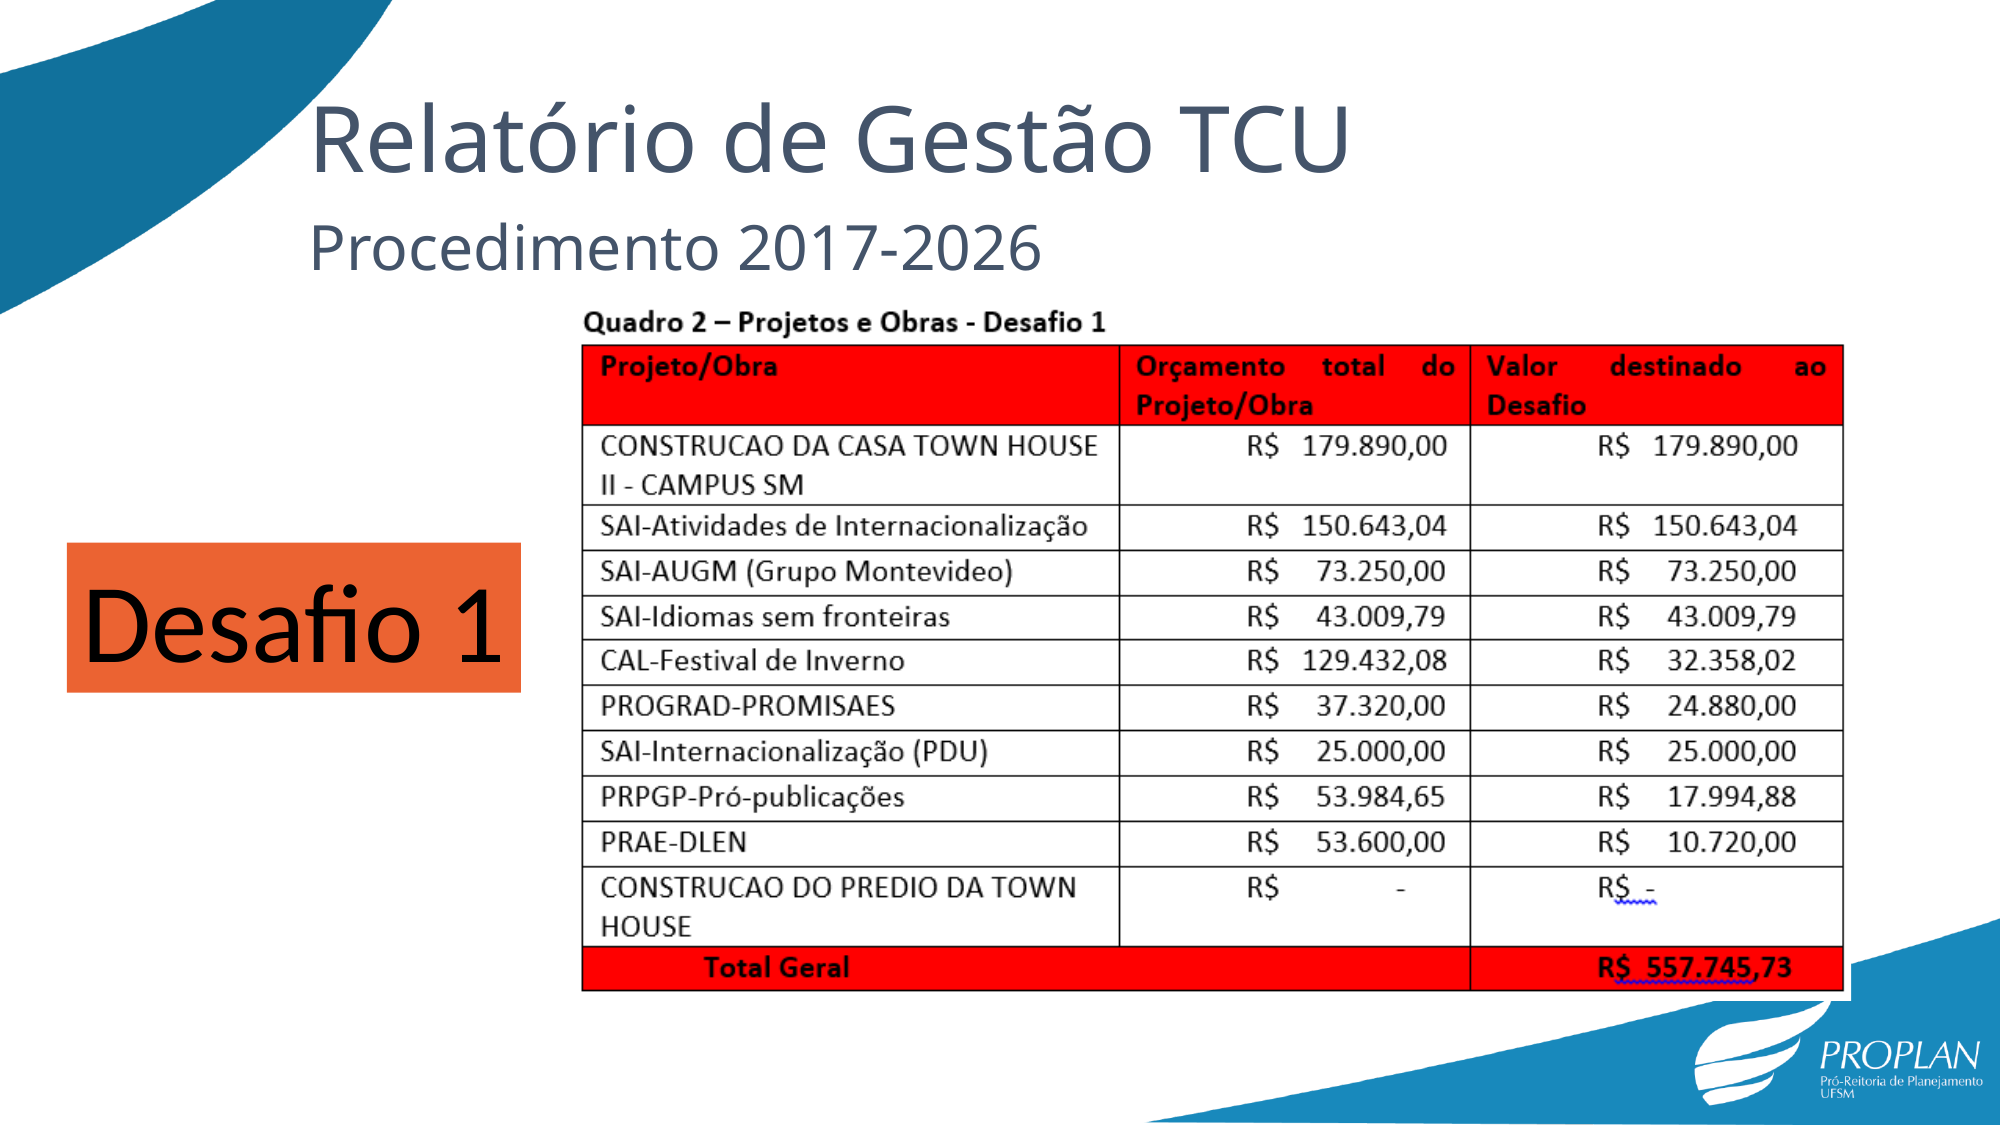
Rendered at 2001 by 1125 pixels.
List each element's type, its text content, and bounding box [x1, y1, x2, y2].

picture [0, 0, 2000, 1125]
text_box Relatório de Gestão TCU [294, 73, 1875, 199]
text_box Desafio 1 [66, 542, 521, 693]
text_box Procedimento 2017-2026 [293, 200, 1935, 290]
